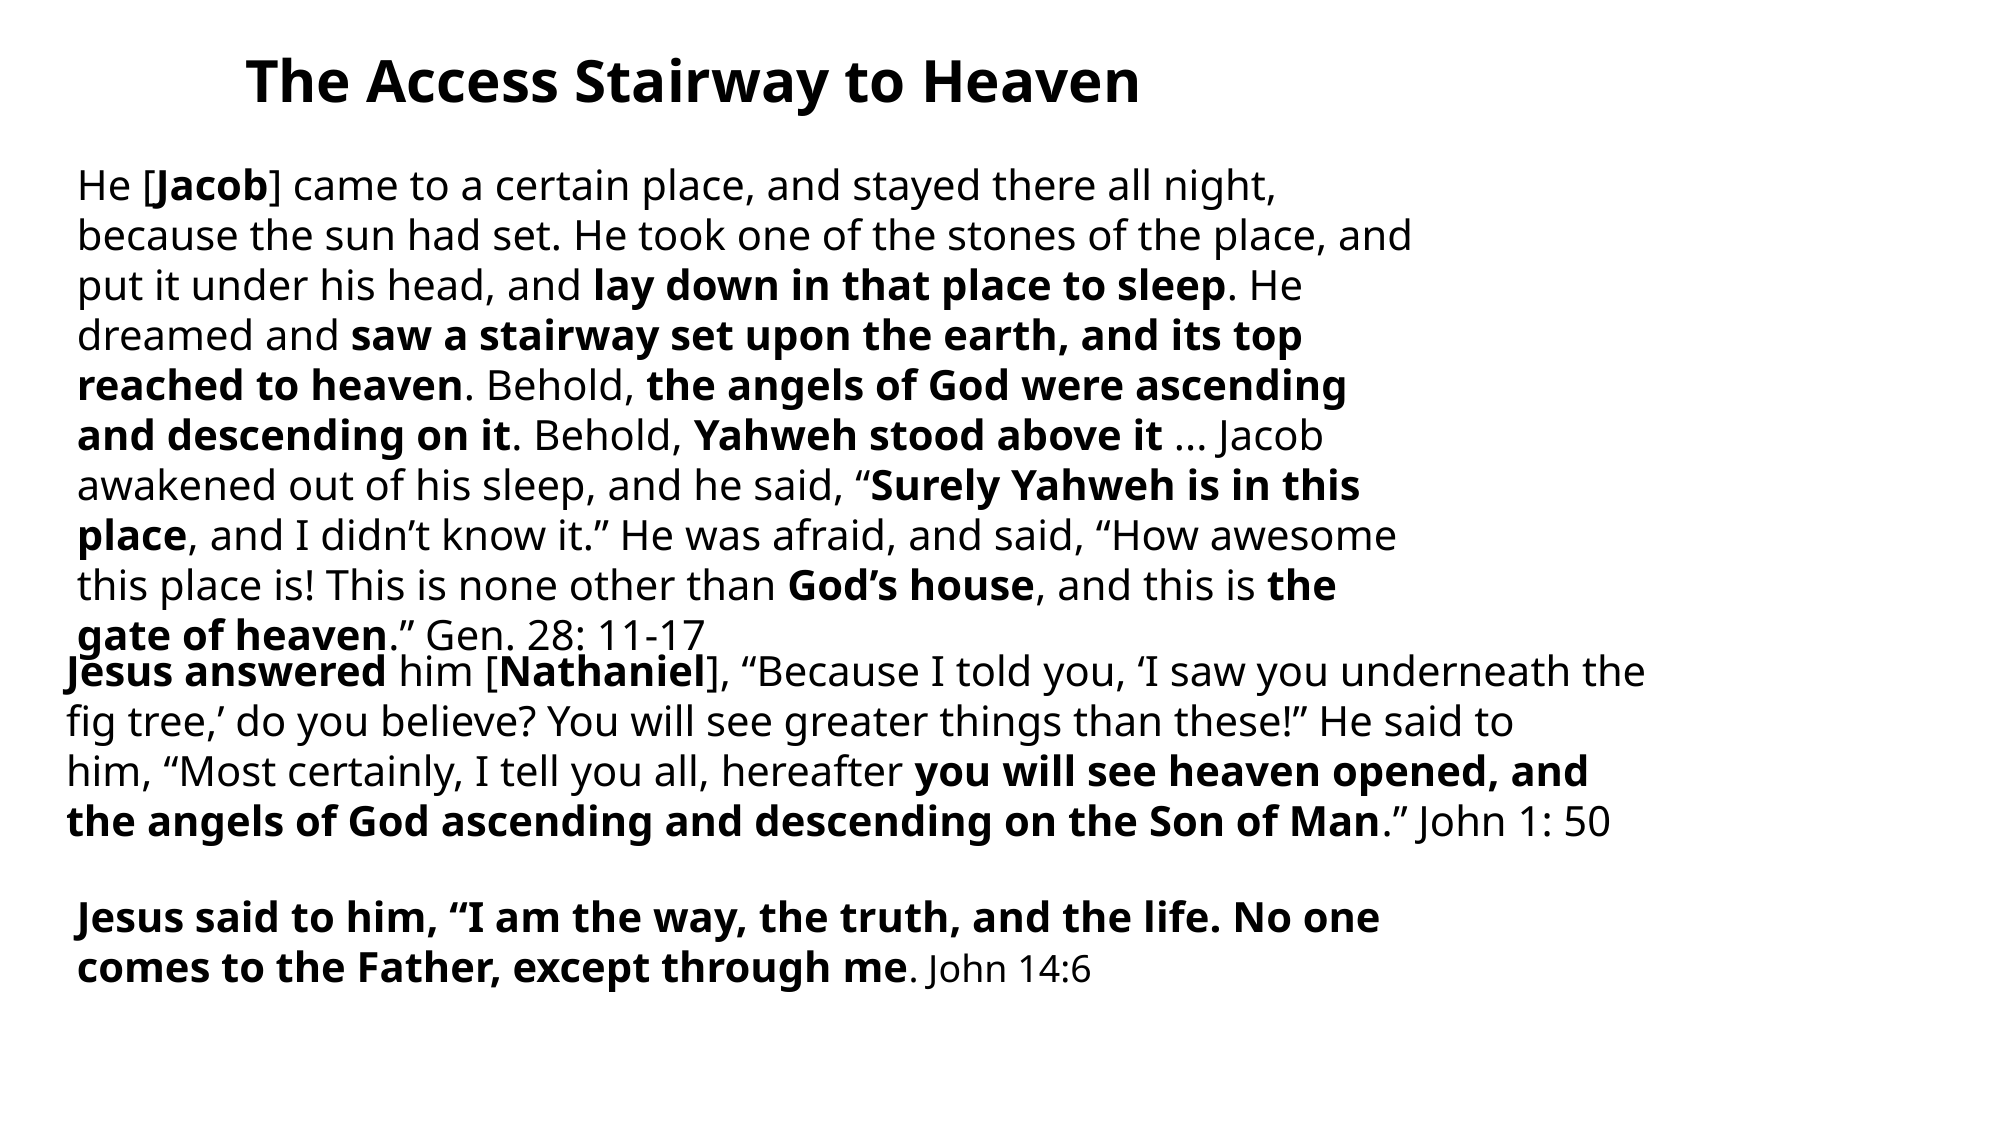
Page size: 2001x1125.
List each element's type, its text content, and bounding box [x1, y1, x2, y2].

text_box Jesus answered him [Nathaniel], “Because I told you, ‘I saw you underneath the fig tree,’ do you believe? You will see greater things than these!” He said to him, “Most certainly, I tell you all, hereafter you will see heaven opened, and the angels of God ascending and descending on the Son of Man.” John 1: 50 [51, 637, 1676, 853]
text_box He [Jacob] came to a certain place, and stayed there all night, because the sun had set. He took one of the stones of the place, and put it under his head, and lay down in that place to sleep. He dreamed and saw a stairway set upon the earth, and its top reached to heaven. Behold, the angels of God were ascending and descending on it. Behold, Yahweh stood above it ... Jacob awakened out of his sleep, and he said, “Surely Yahweh is in this place, and I didn’t know it.” He was afraid, and said, “How awesome this place is! This is none other than God’s house, and this is the gate of heaven.” Gen. 28: 11-17 [62, 151, 1446, 637]
text_box Jesus said to him, “I am the way, the truth, and the life. No one comes to the Father, except through me. John 14:6 [62, 883, 1490, 999]
text_box The Access Stairway to Heaven [230, 36, 1157, 122]
